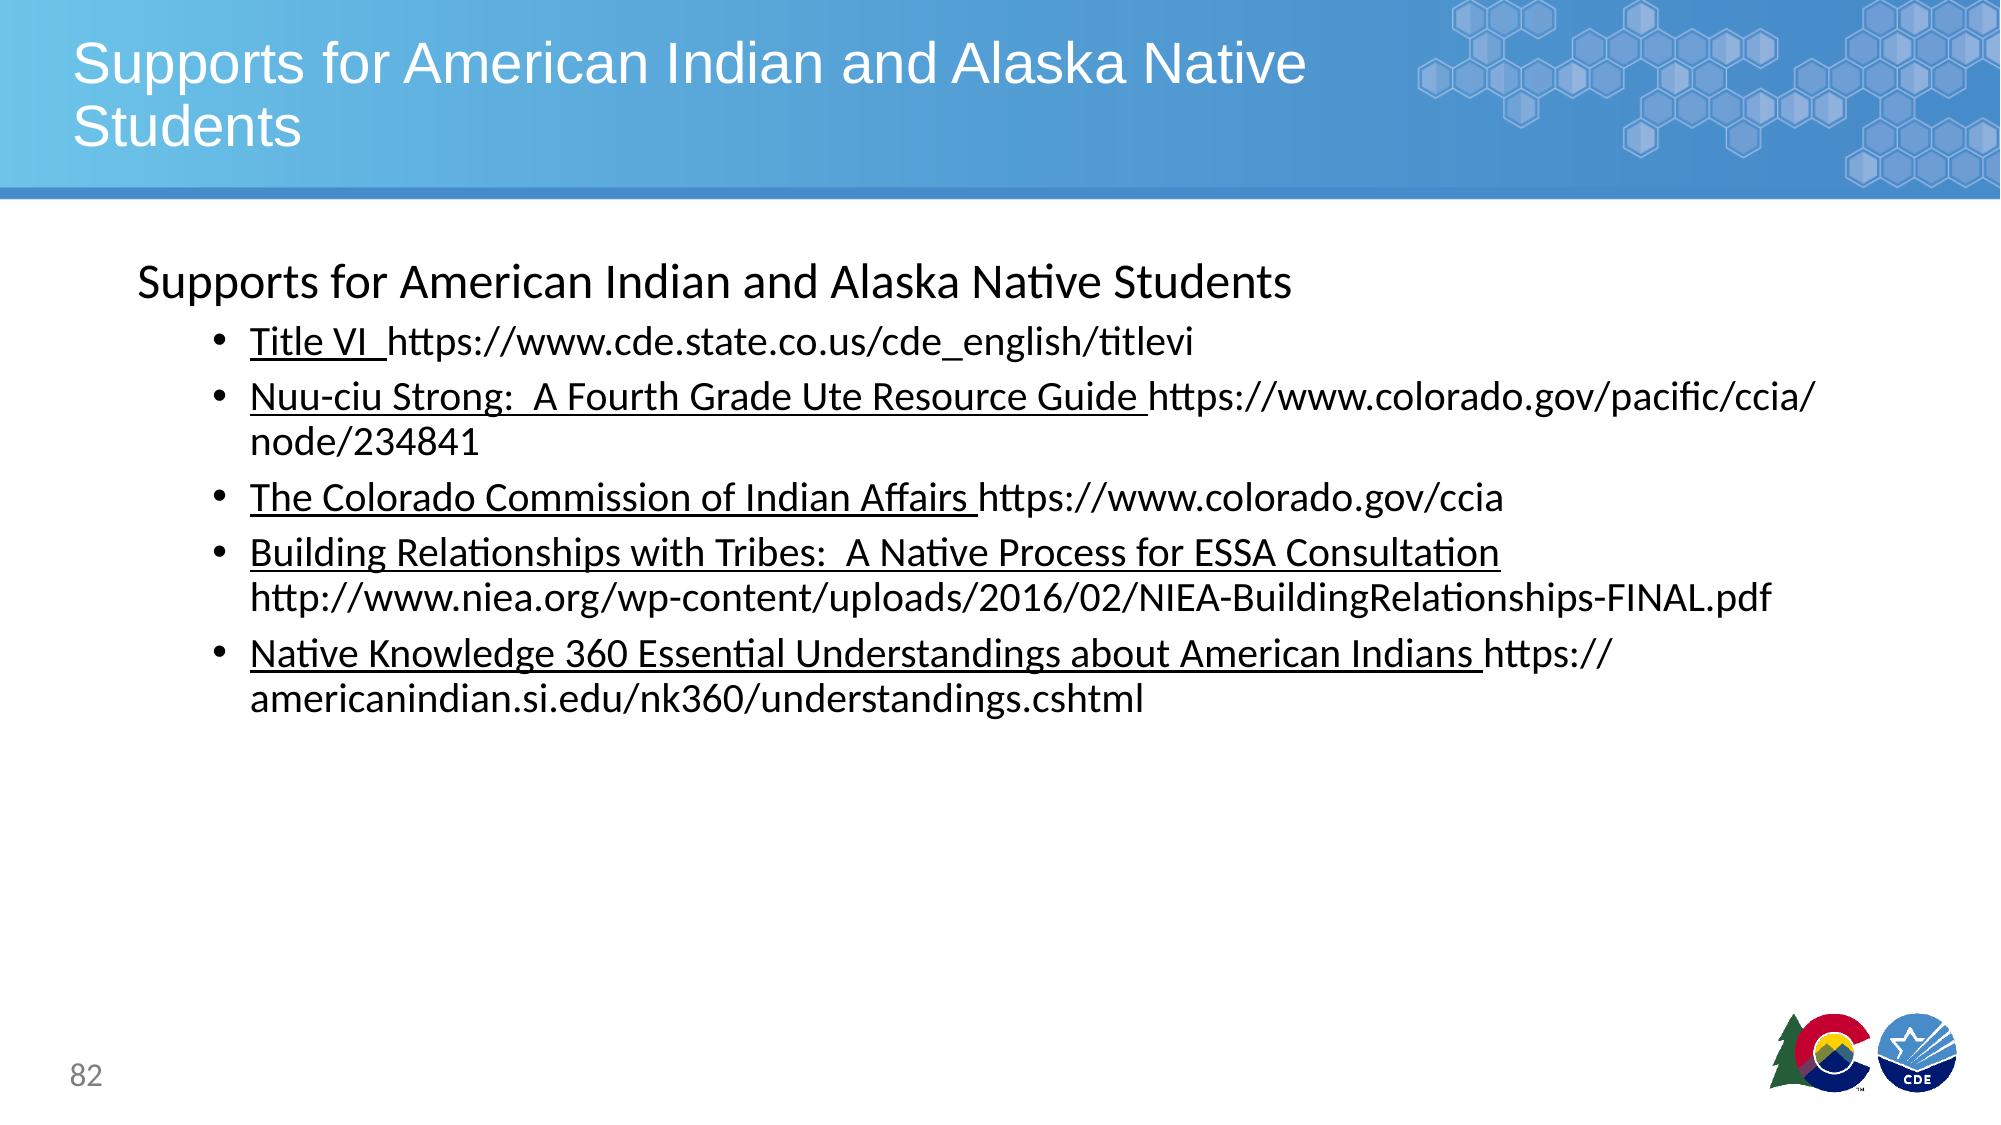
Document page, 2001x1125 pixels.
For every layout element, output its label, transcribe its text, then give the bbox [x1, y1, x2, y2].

title Supports for American Indian and Alaska Native Students [72, 33, 1396, 182]
slide_number 82 [54, 1042, 505, 1103]
picture [1768, 1012, 1957, 1093]
list Supports for American Indian and Alaska Native Students Title VI https://www.cde.state.co.us/cde_english/titlevi Nuu-ciu Strong: A Fourth Grade Ute Resource Guide https://www.colorado.gov/pacific/ccia/node/234841 The Colorado Commission of Indian Affairs https://www.colorado.gov/ccia Building Relationships with Tribes: A Native Process for ESSA Consultation http://www.niea.org/wp-content/uploads/2016/02/NIEA-BuildingRelationships-FINAL.pdf Native Knowledge 360 Essential Understandings about American Indians https://americanindian.si.edu/nk360/understandings.cshtml [137, 254, 1863, 969]
picture [0, 0, 2000, 200]
